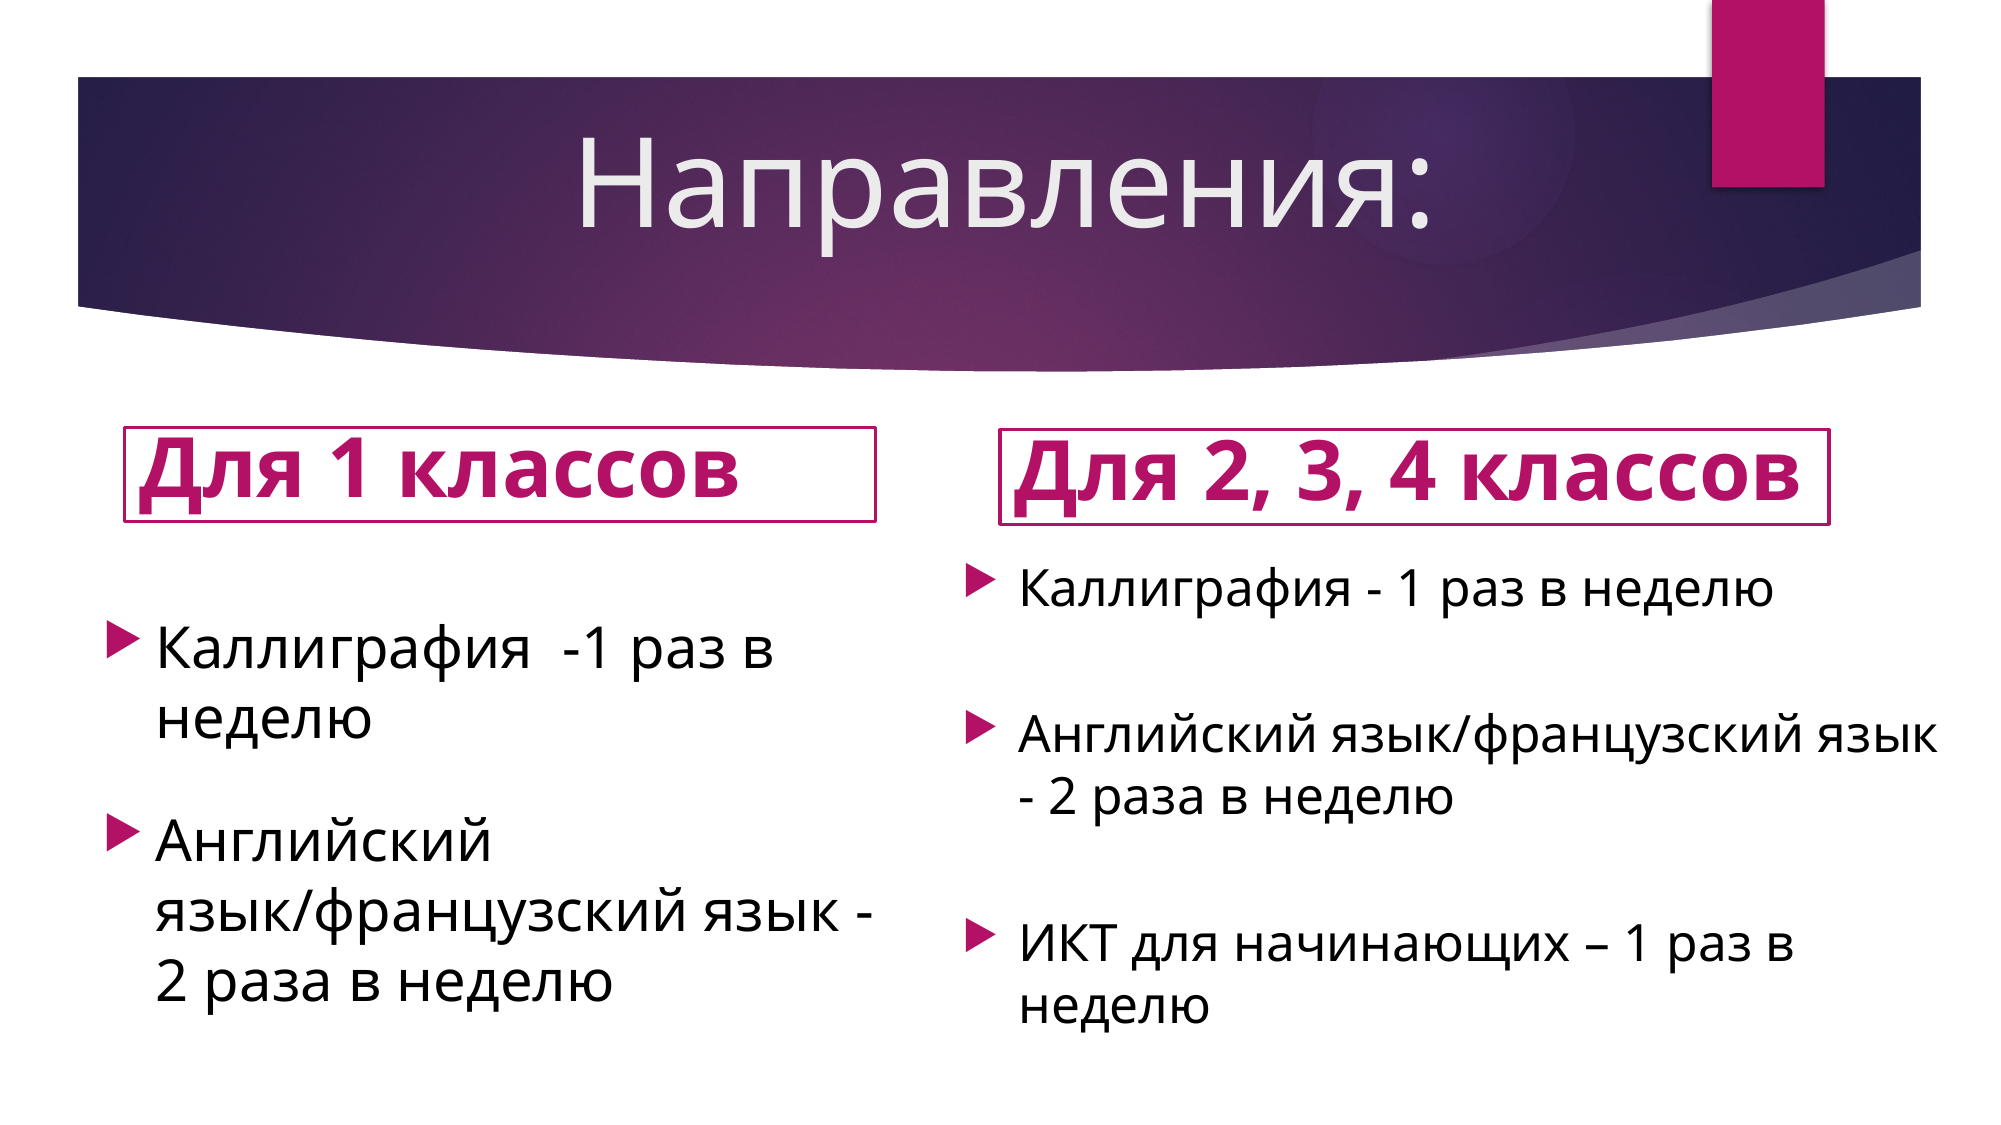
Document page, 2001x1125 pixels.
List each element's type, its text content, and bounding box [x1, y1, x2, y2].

list Для 1 классов [123, 426, 877, 523]
list Для 2, 3, 4 классов [998, 428, 1831, 521]
list Каллиграфия - 1 раз в неделю Английский язык/французский язык - 2 раза в неделю ИКТ для начинающих – 1 раз в неделю [947, 521, 1970, 1046]
title Направления: [556, 118, 1490, 235]
list Каллиграфия -1 раз в неделю Английский язык/французский язык - 2 раза в неделю [87, 562, 913, 1029]
